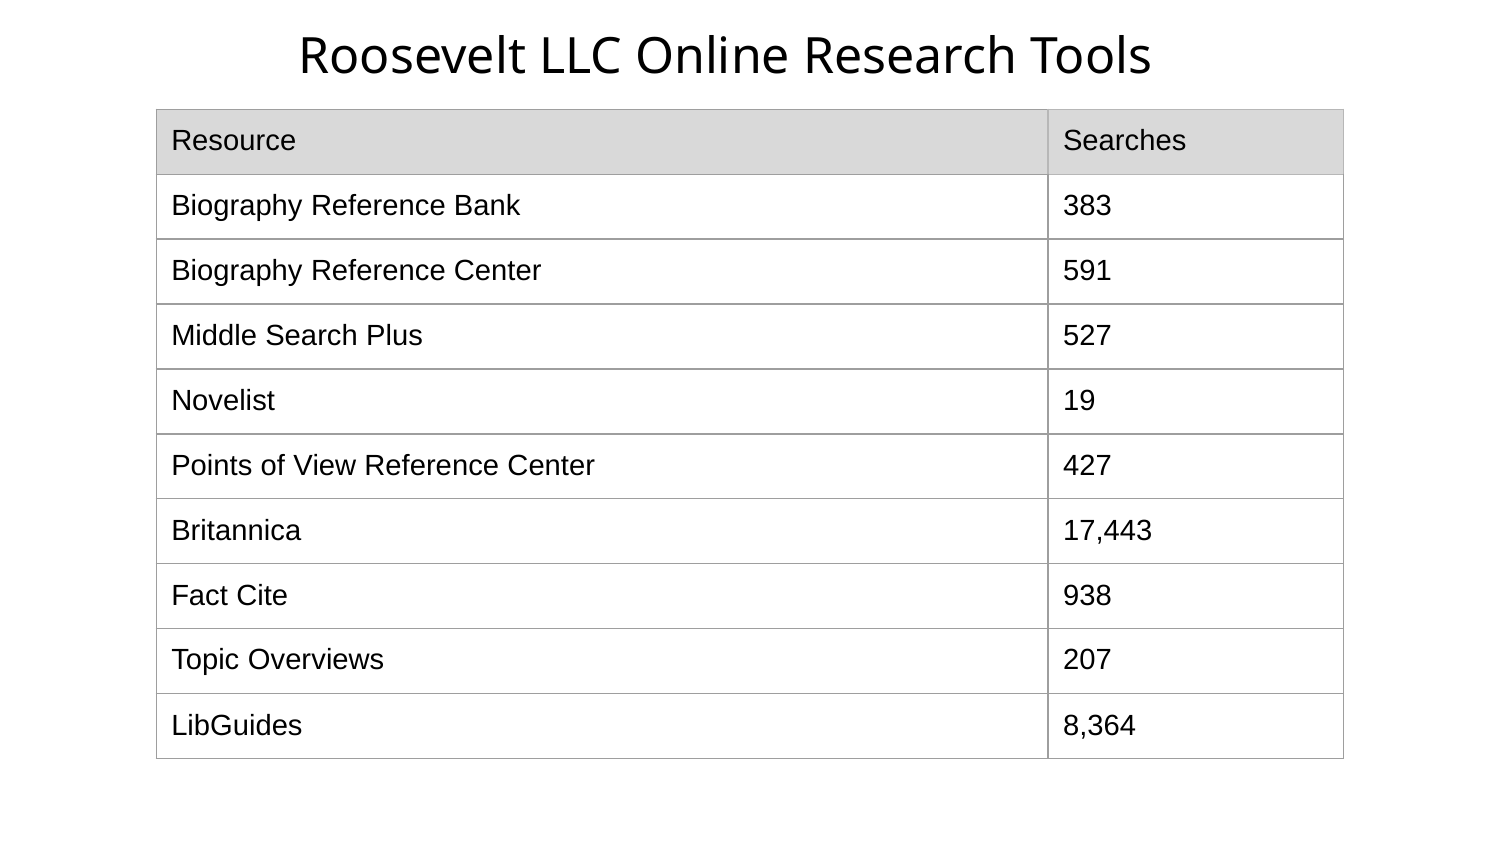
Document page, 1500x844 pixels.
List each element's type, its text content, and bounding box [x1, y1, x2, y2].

table_cell 207 [1049, 629, 1343, 693]
table_cell Middle Search Plus [157, 305, 1047, 368]
table_cell Britannica [157, 499, 1047, 563]
table_cell 17,443 [1049, 499, 1343, 563]
table_cell 427 [1049, 435, 1343, 498]
table_header Searches [1049, 110, 1343, 174]
table_cell Biography Reference Bank [157, 175, 1047, 238]
table_cell 591 [1049, 240, 1343, 303]
table_header Resource [157, 110, 1047, 174]
table_cell 938 [1049, 564, 1343, 628]
table_cell 383 [1049, 175, 1343, 238]
table_cell Topic Overviews [157, 629, 1047, 693]
table_cell Fact Cite [157, 564, 1047, 628]
table_cell 19 [1049, 370, 1343, 433]
table_cell 8,364 [1049, 694, 1343, 758]
table_cell 527 [1049, 305, 1343, 368]
text_box Roosevelt LLC Online Research Tools [124, 8, 1328, 99]
table_cell Biography Reference Center [157, 240, 1047, 303]
table_cell Novelist [157, 370, 1047, 433]
table_cell LibGuides [157, 694, 1047, 758]
table_cell Points of View Reference Center [157, 435, 1047, 498]
